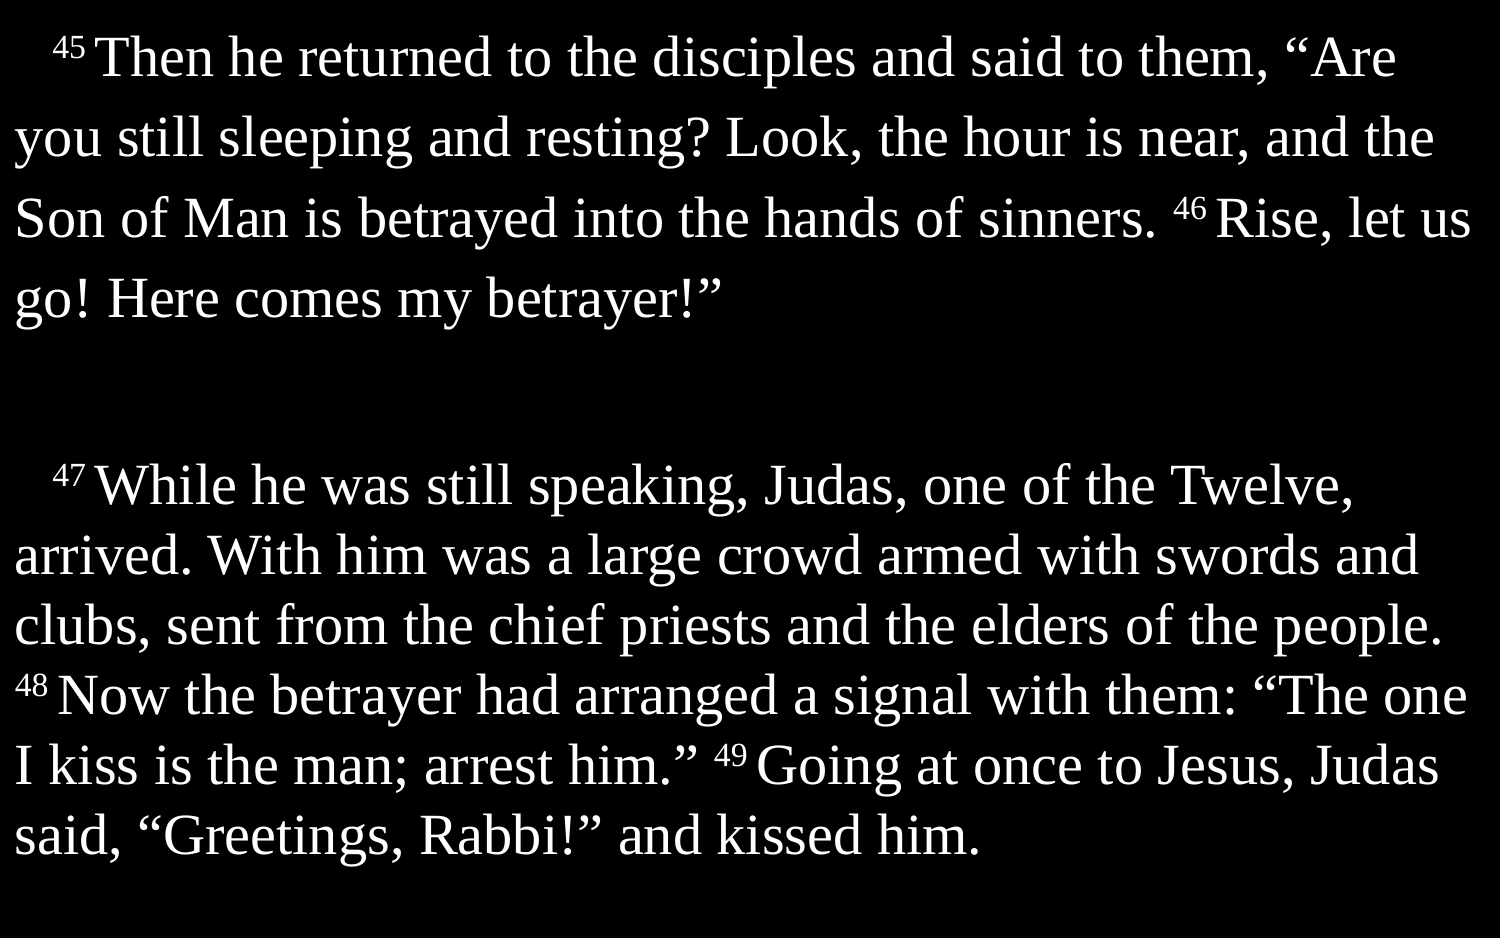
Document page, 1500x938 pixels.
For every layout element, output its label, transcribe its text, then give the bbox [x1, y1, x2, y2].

text_box 45 Then he returned to the disciples and said to them, “Are you still sleeping and resting? Look, the hour is near, and the Son of Man is betrayed into the hands of sinners. 46 Rise, let us go! Here comes my betrayer!” 47 While he was still speaking, Judas, one of the Twelve, arrived. With him was a large crowd armed with swords and clubs, sent from the chief priests and the elders of the people. 48 Now the betrayer had arranged a signal with them: “The one I kiss is the man; arrest him.” 49 Going at once to Jesus, Judas said, “Greetings, Rabbi!” and kissed him. [0, 0, 1500, 874]
